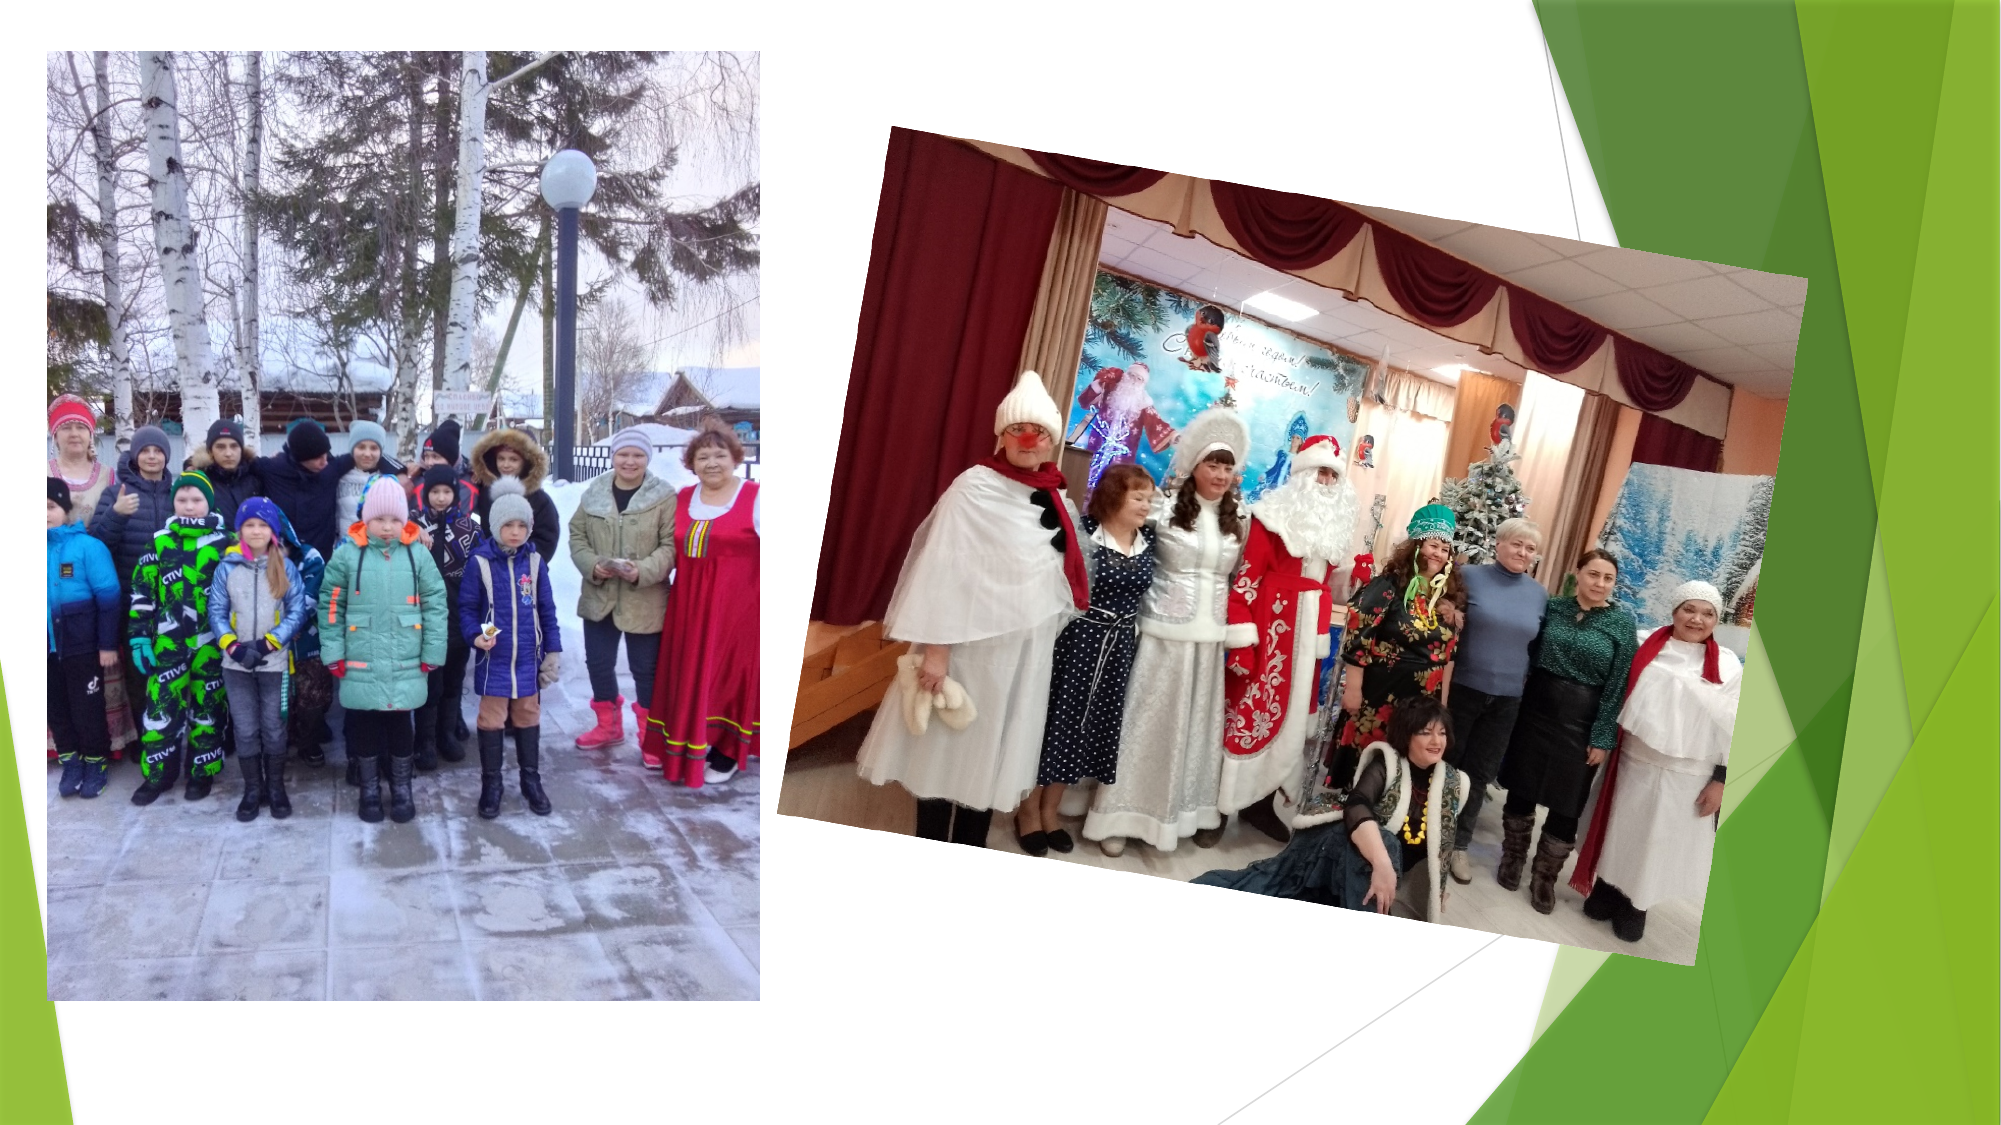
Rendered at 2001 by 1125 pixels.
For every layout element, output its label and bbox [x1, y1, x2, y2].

list [46, 50, 760, 1001]
picture [1757, 271, 1807, 581]
picture [881, 126, 1307, 196]
picture [1269, 895, 1705, 965]
picture [778, 528, 826, 821]
list [826, 196, 1757, 895]
